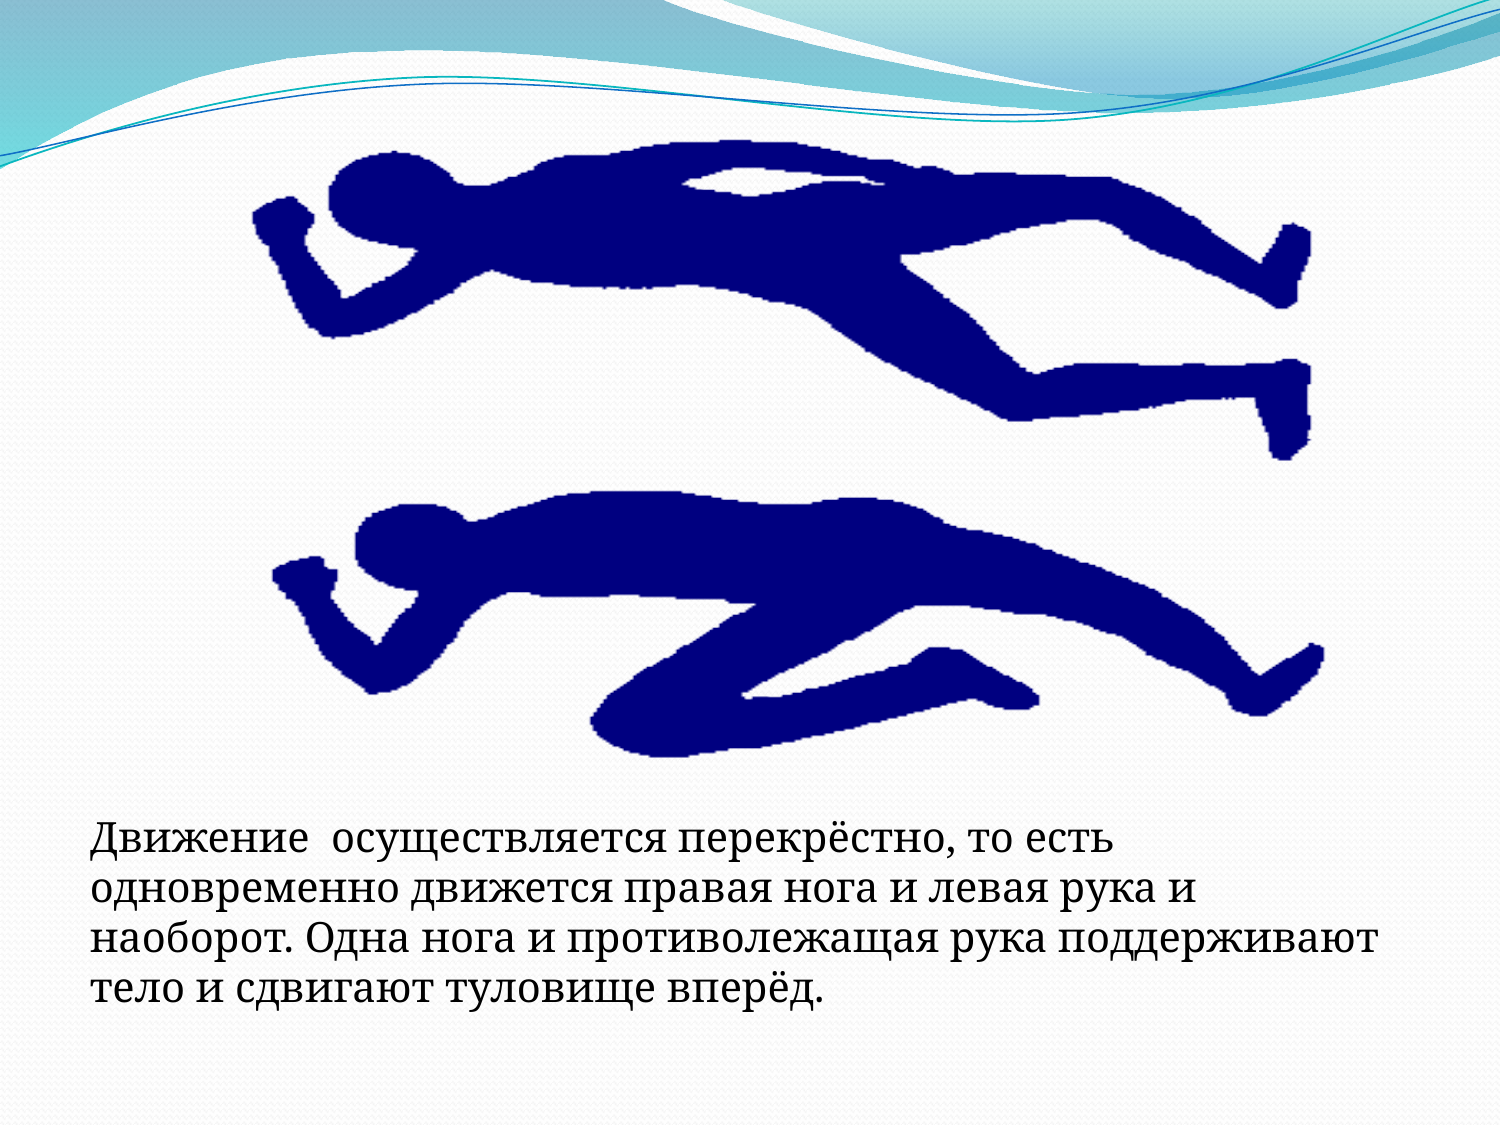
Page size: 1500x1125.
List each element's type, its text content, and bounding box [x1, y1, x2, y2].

list Движение осуществляется перекрёстно, то есть одновременно движется правая нога и левая рука и наоборот. Одна нога и противолежащая рука поддерживают тело и сдвигают туловище вперёд. [75, 219, 1425, 1038]
picture [229, 125, 1329, 810]
